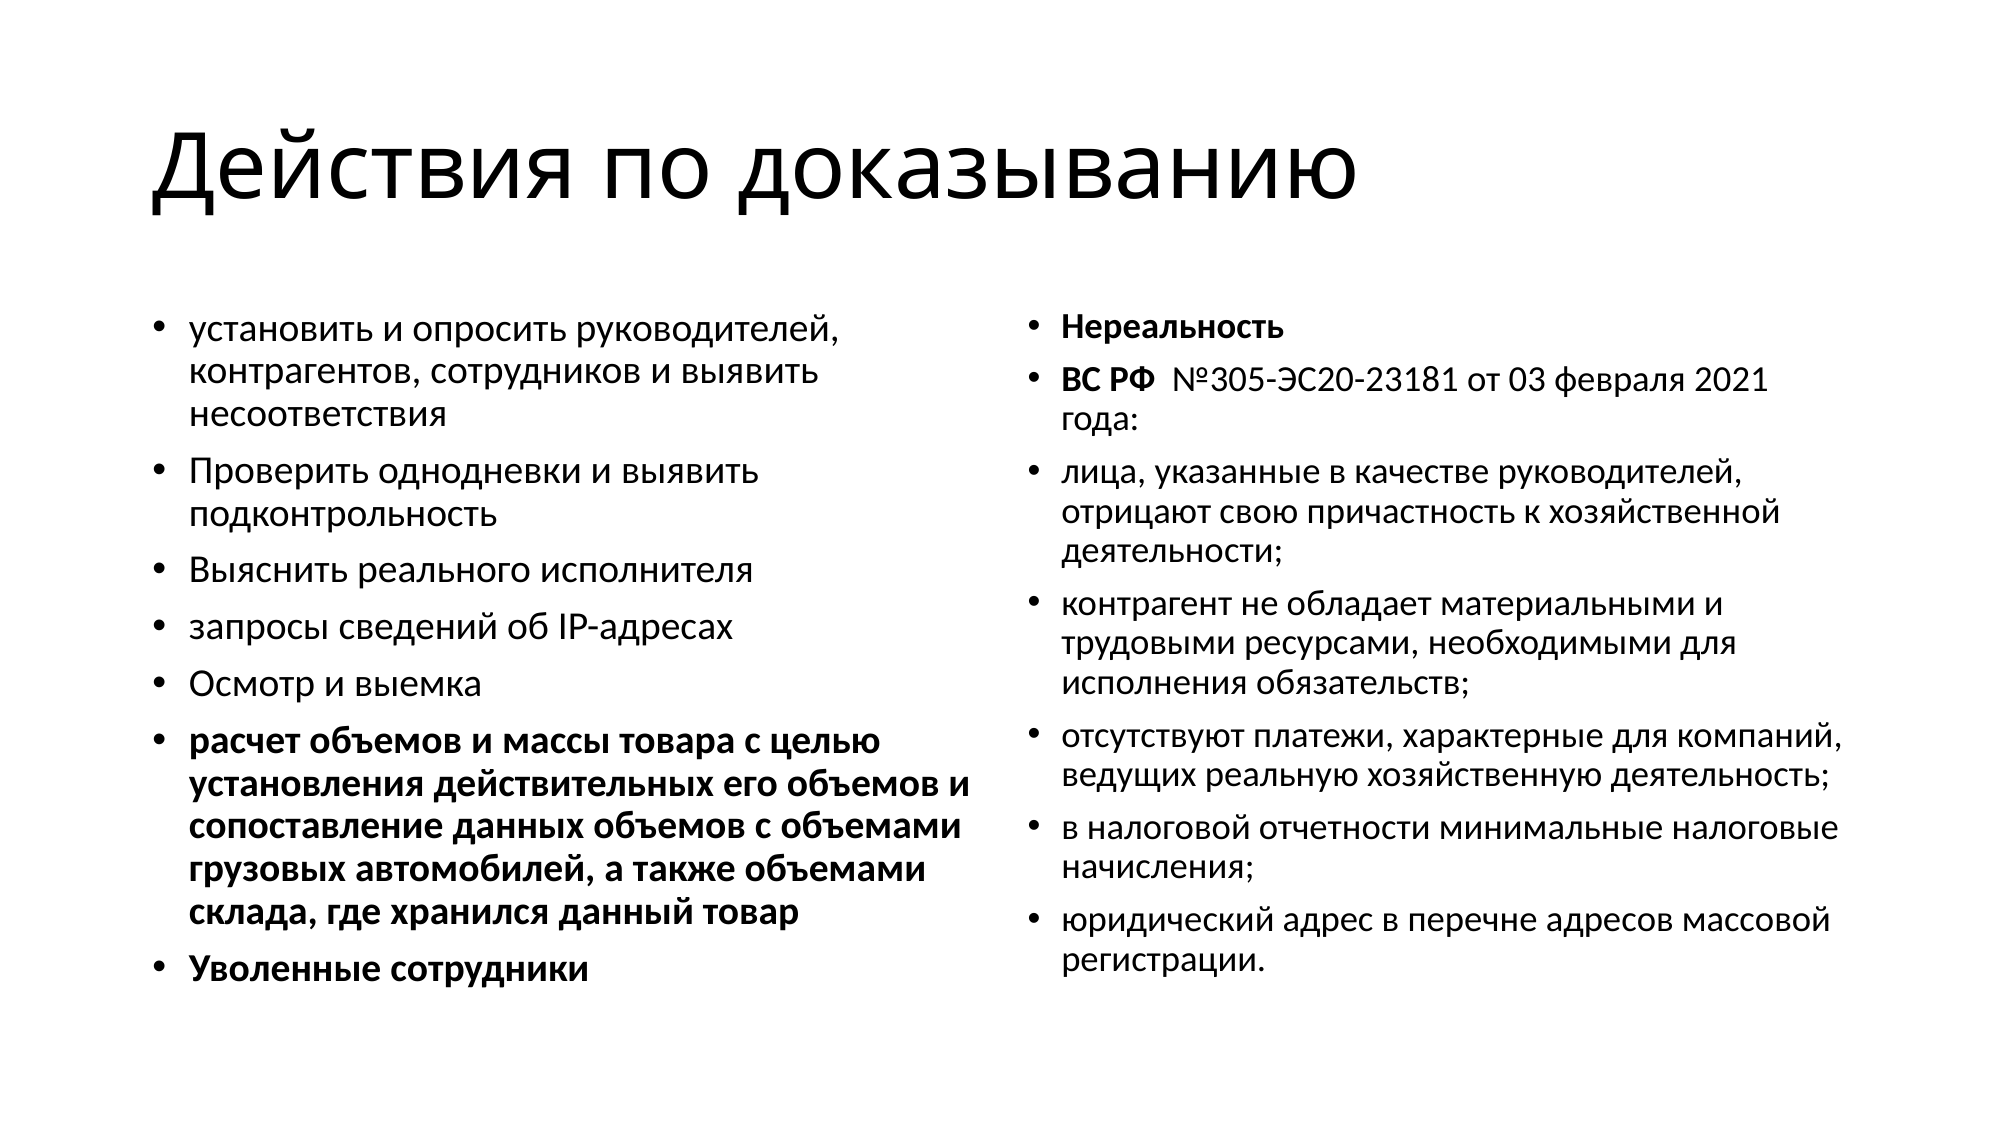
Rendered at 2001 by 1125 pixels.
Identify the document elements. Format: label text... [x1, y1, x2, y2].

title Действия по доказыванию [137, 59, 1863, 278]
list установить и опросить руководителей, контрагентов, сотрудников и выявить несоответствия Проверить однодневки и выявить подконтрольность Выяснить реального исполнителя запросы сведений об IP-адресах Осмотр и выемка расчет объемов и массы товара с целью установления действительных его объемов и сопоставление данных объемов с объемами грузовых автомобилей, а также объемами склада, где хранился данный товар Уволенные сотрудники [137, 299, 988, 1014]
list Нереальность ВС РФ №305-ЭС20-23181 от 03 февраля 2021 года: лица, указанные в качестве руководителей, отрицают свою причастность к хозяйственной деятельности; контрагент не обладает материальными и трудовыми ресурсами, необходимыми для исполнения обязательств; отсутствуют платежи, характерные для компаний, ведущих реальную хозяйственную деятельность; в налоговой отчетности минимальные налоговые начисления; юридический адрес в перечне адресов массовой регистрации. [1012, 299, 1863, 1014]
